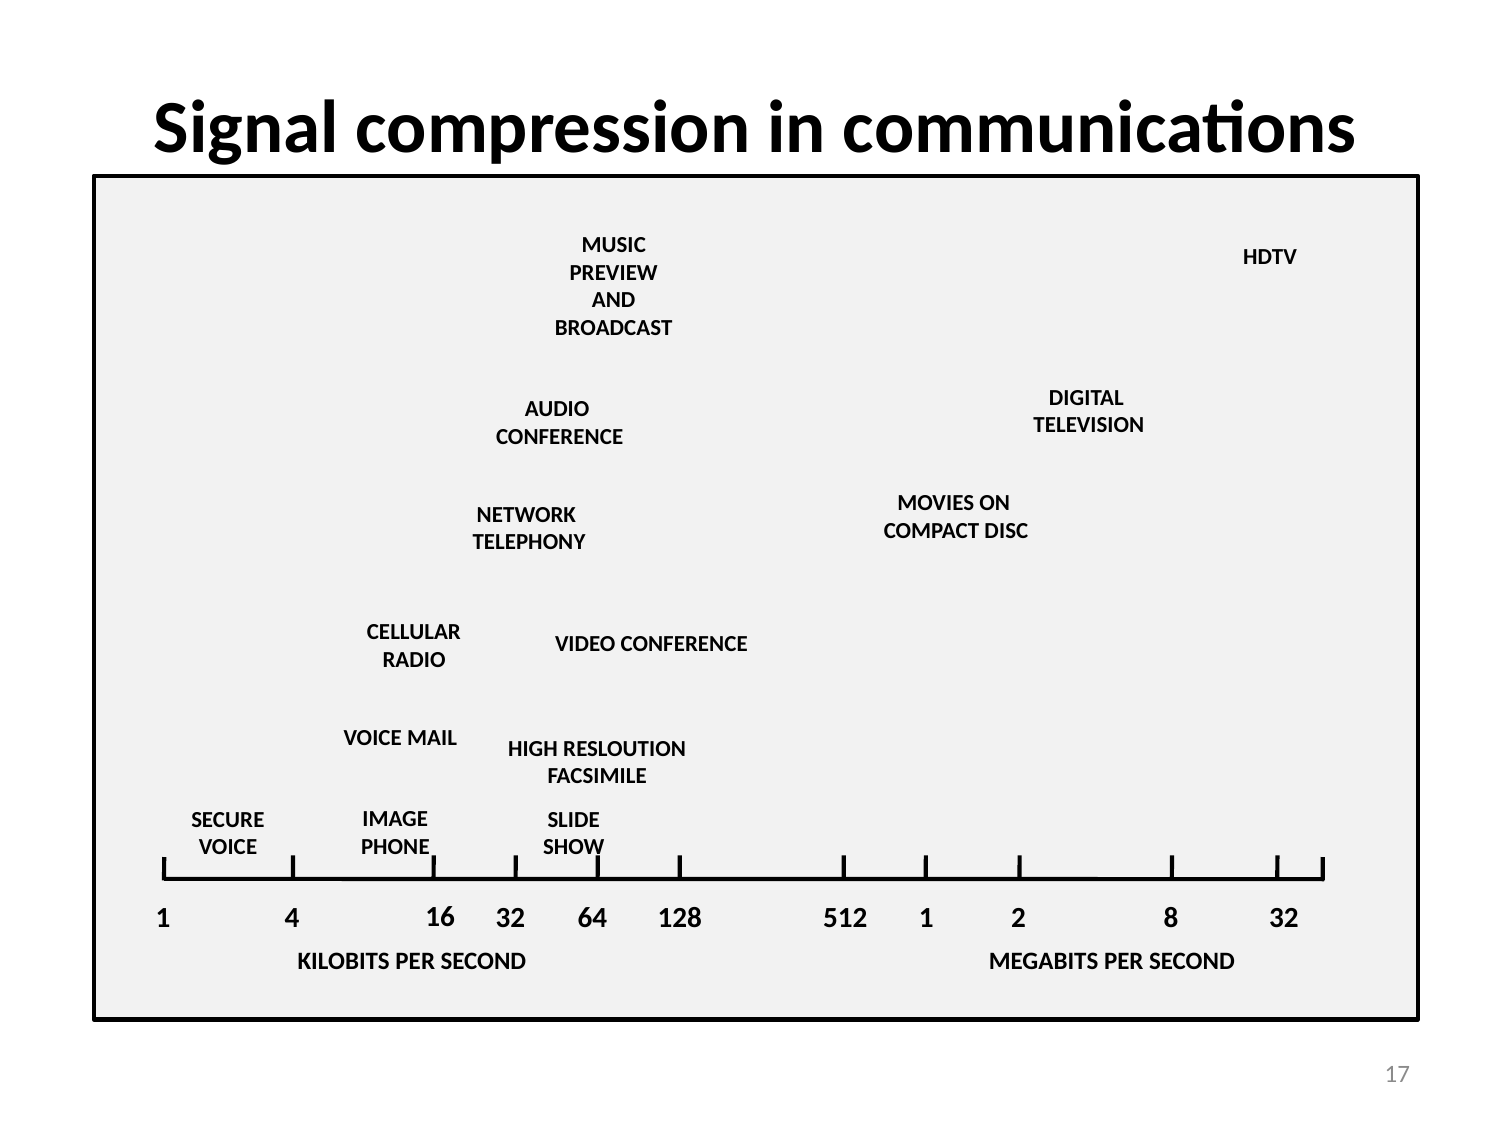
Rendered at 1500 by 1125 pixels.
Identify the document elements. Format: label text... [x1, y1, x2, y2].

slide_number 17 [1074, 1042, 1425, 1103]
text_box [140, 222, 1325, 984]
text_box [92, 174, 1420, 1022]
text_box Signal compression in communications [93, 70, 1418, 175]
